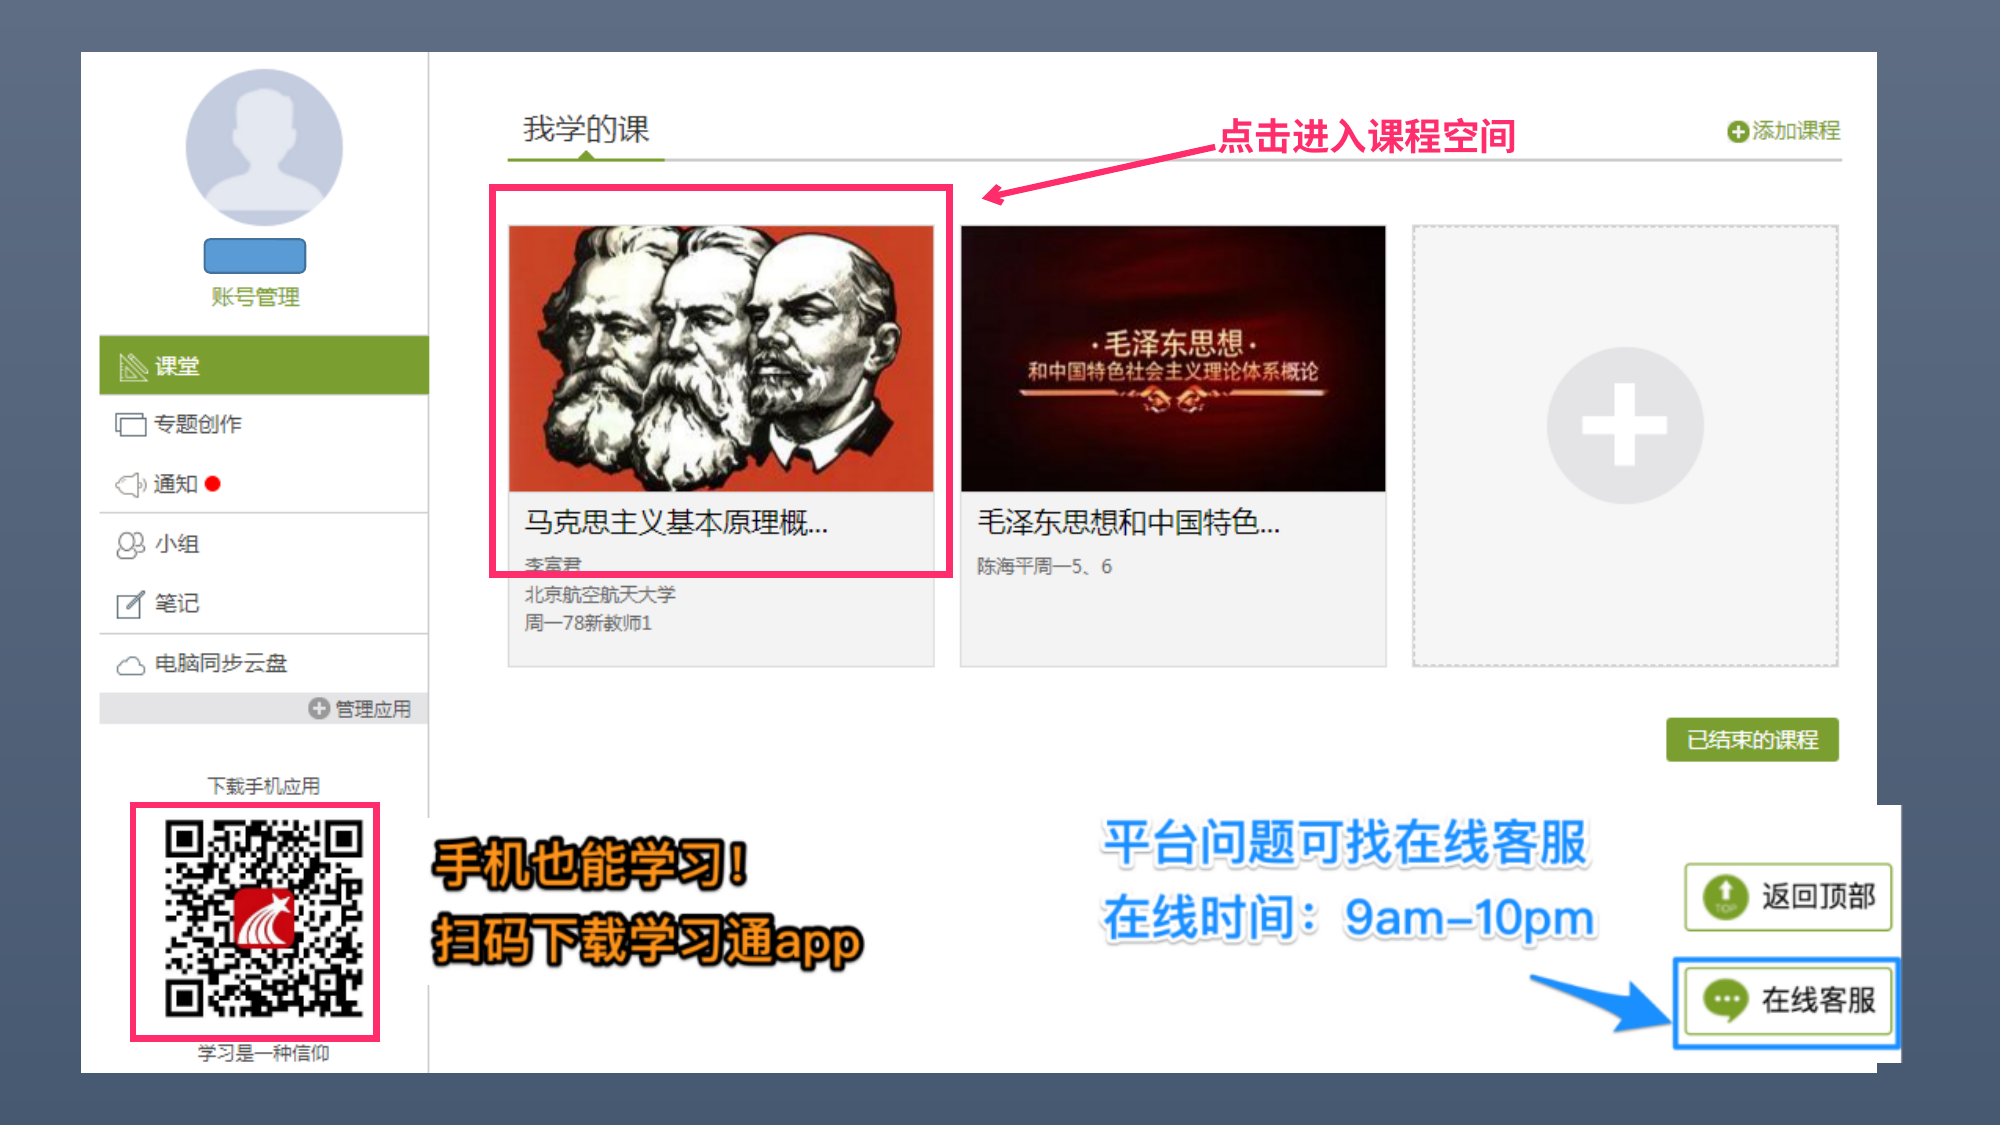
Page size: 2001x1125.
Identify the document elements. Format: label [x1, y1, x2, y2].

text_box [981, 146, 1216, 199]
picture [80, 52, 1903, 1073]
